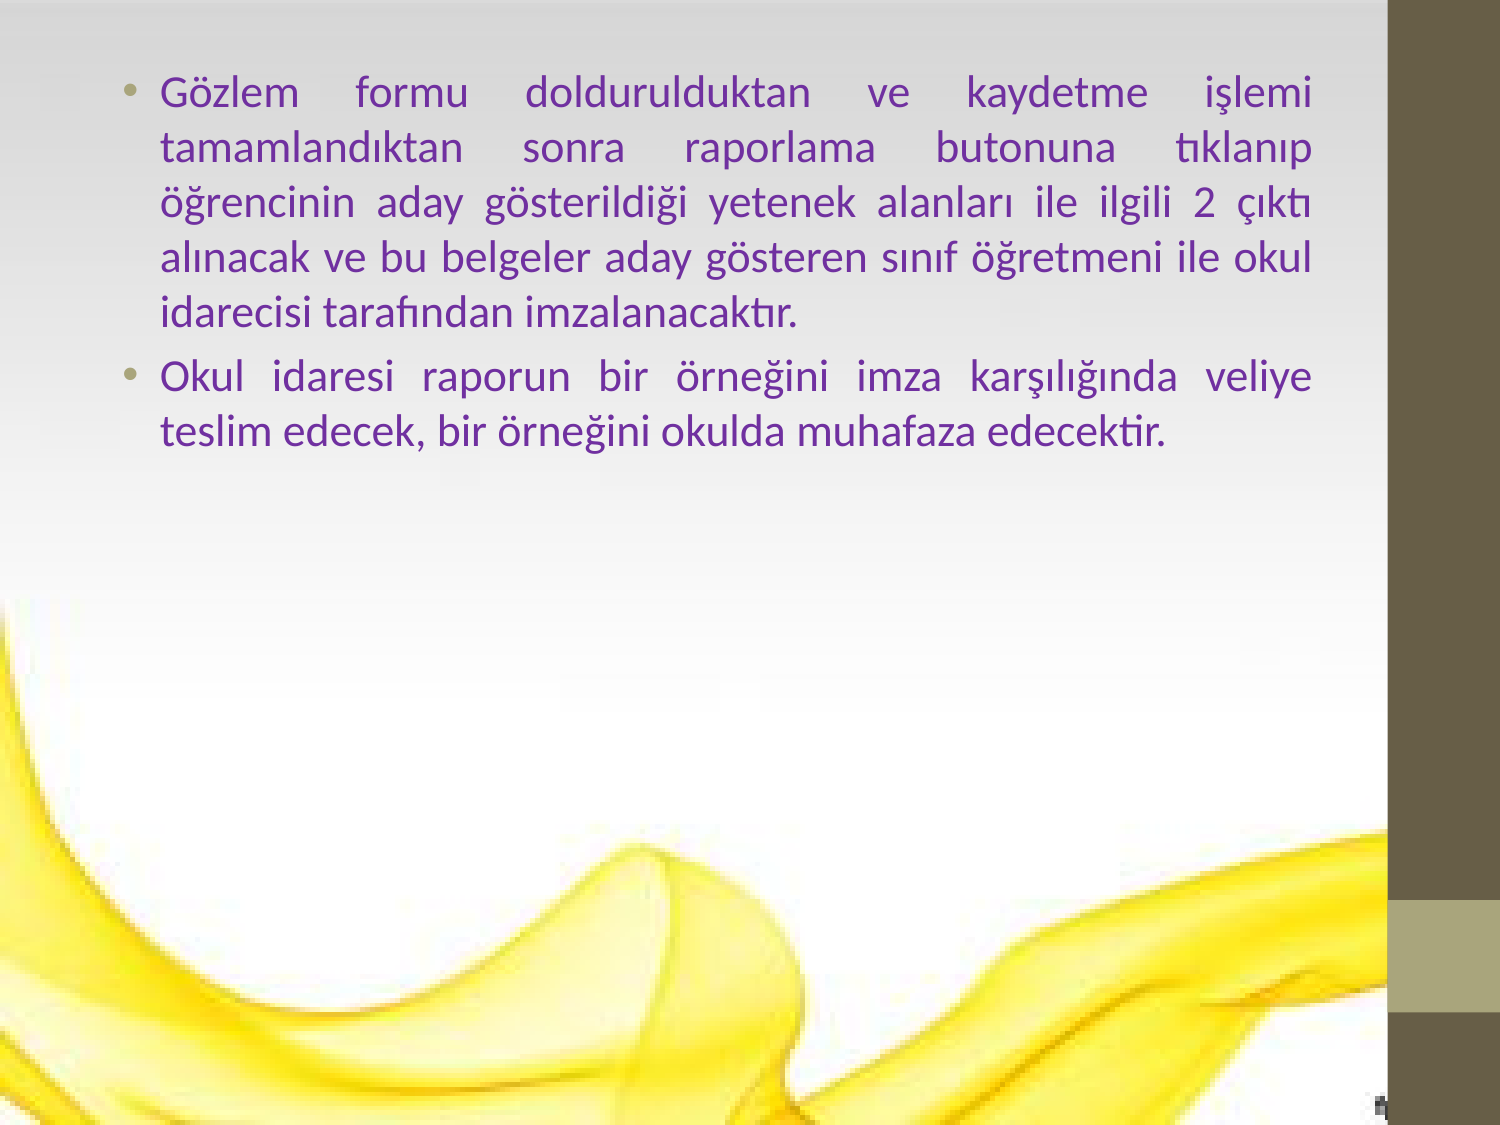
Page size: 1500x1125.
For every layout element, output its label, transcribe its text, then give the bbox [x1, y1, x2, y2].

list Gözlem formu doldurulduktan ve kaydetme işlemi tamamlandıktan sonra raporlama butonuna tıklanıp öğrencinin aday gösterildiği yetenek alanları ile ilgili 2 çıktı alınacak ve bu belgeler aday gösteren sınıf öğretmeni ile okul idarecisi tarafından imzalanacaktır. Okul idaresi raporun bir örneğini imza karşılığında veliye teslim edecek, bir örneğini okulda muhafaza edecektir. [88, 54, 1329, 797]
picture [0, 0, 1387, 1125]
